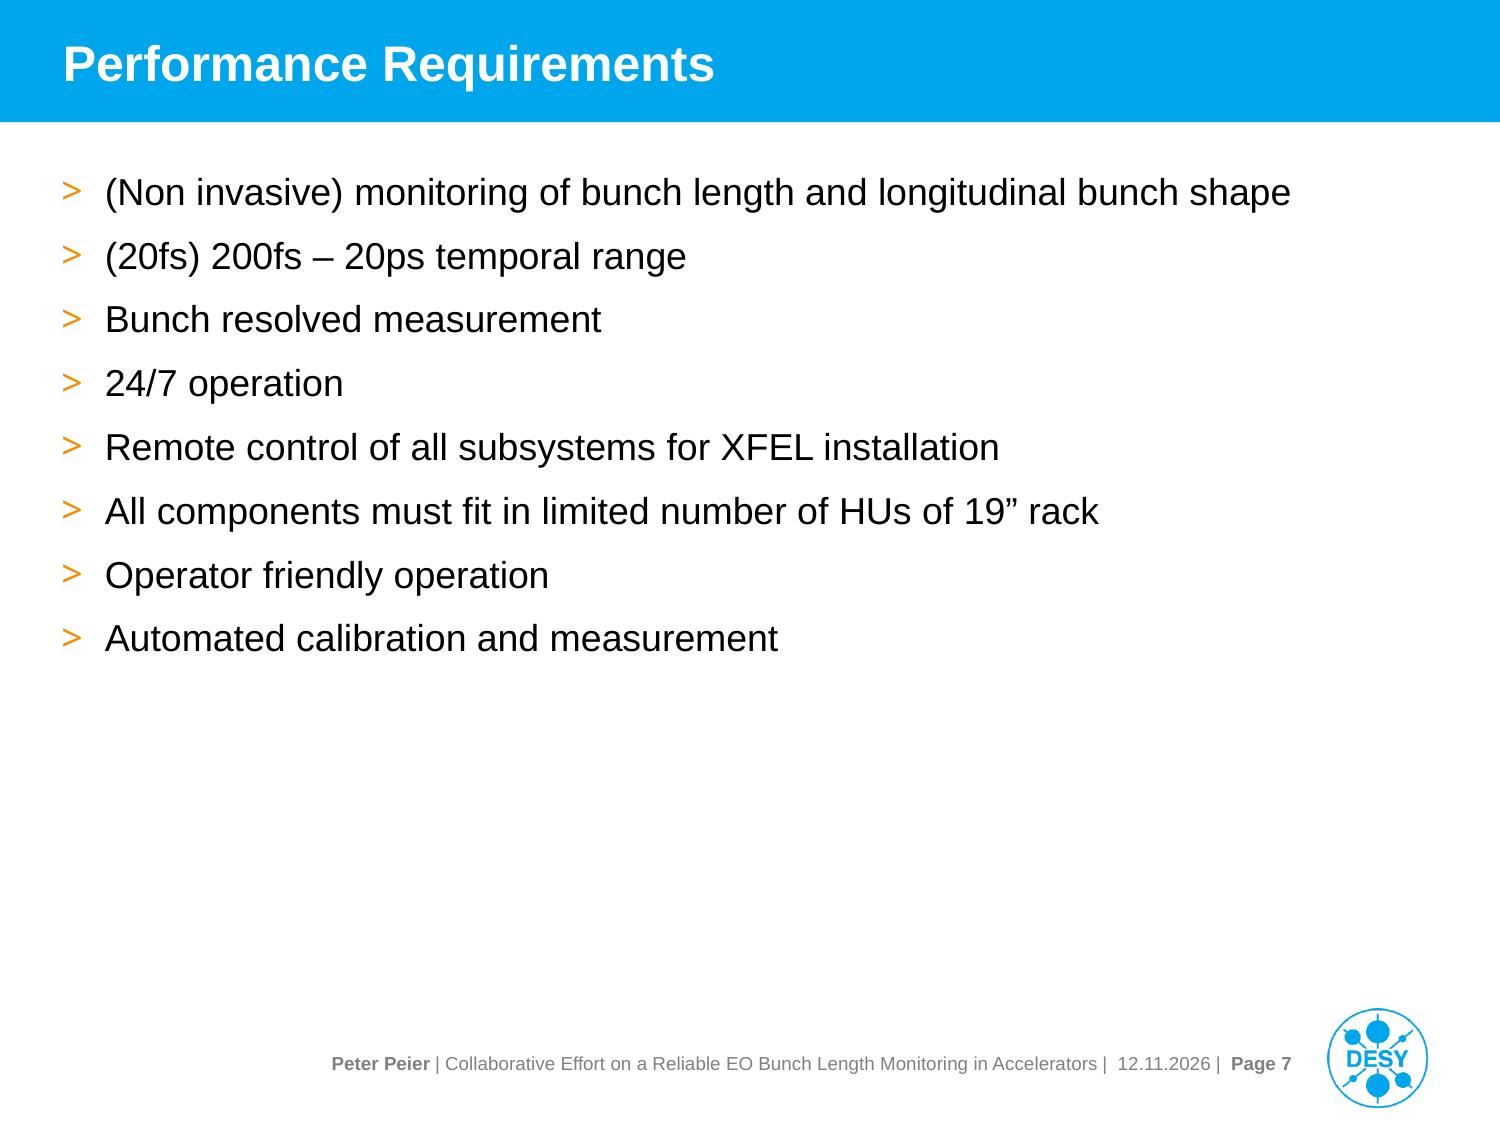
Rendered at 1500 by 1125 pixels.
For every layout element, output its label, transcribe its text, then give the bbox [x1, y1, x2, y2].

picture [1387, 1008, 1428, 1046]
picture [1327, 1068, 1365, 1108]
picture [1391, 1071, 1428, 1108]
list (Non invasive) monitoring of bunch length and longitudinal bunch shape (20fs) 200fs – 20ps temporal range Bunch resolved measurement 24/7 operation Remote control of all subsystems for XFEL installation All components must fit in limited number of HUs of 19” rack Operator friendly operation Automated calibration and measurement [46, 160, 1444, 947]
picture [1327, 1008, 1368, 1049]
picture [1330, 1011, 1426, 1106]
title Performance Requirements [47, 16, 1446, 107]
